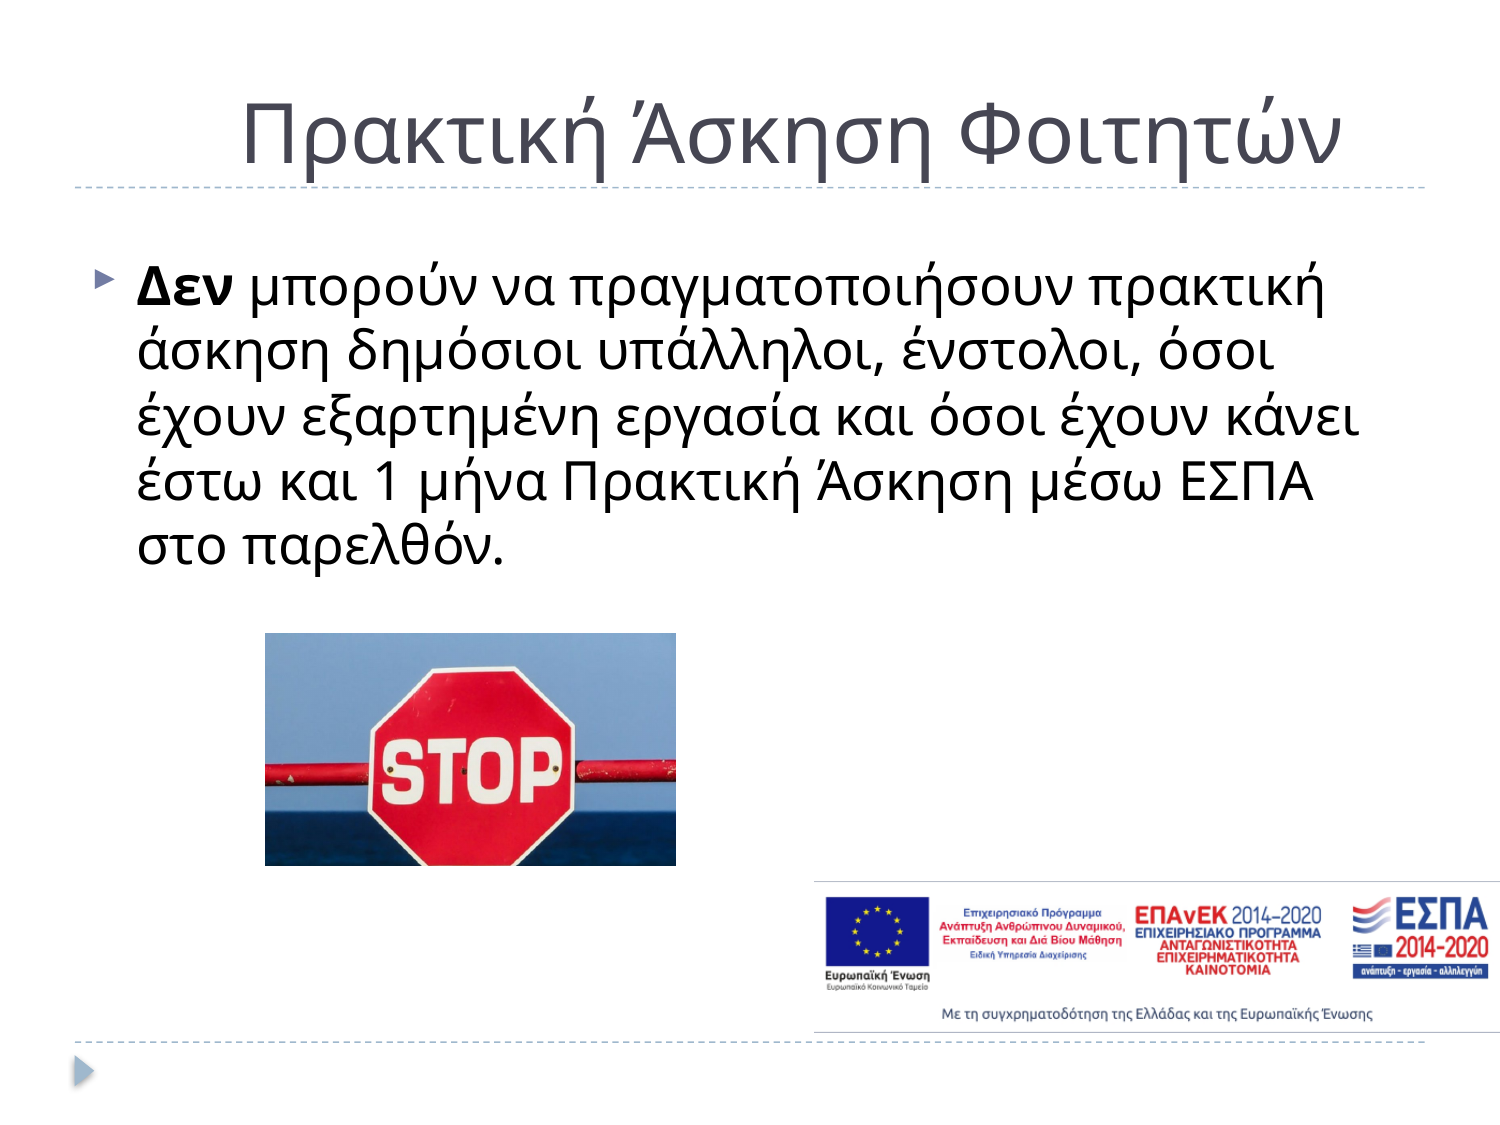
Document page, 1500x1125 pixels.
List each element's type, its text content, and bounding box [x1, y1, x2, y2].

picture [814, 881, 1500, 1033]
list Δεν μπορούν να πραγματοποιήσουν πρακτική άσκηση δημόσιοι υπάλληλοι, ένστολοι, όσοι έχουν εξαρτημένη εργασία και όσοι έχουν κάνει έστω και 1 μήνα Πρακτική Άσκηση μέσω ΕΣΠΑ στο παρελθόν. [76, 243, 1427, 1054]
picture [265, 633, 676, 867]
title Πρακτική Άσκηση Φοιτητών [75, 24, 1425, 188]
